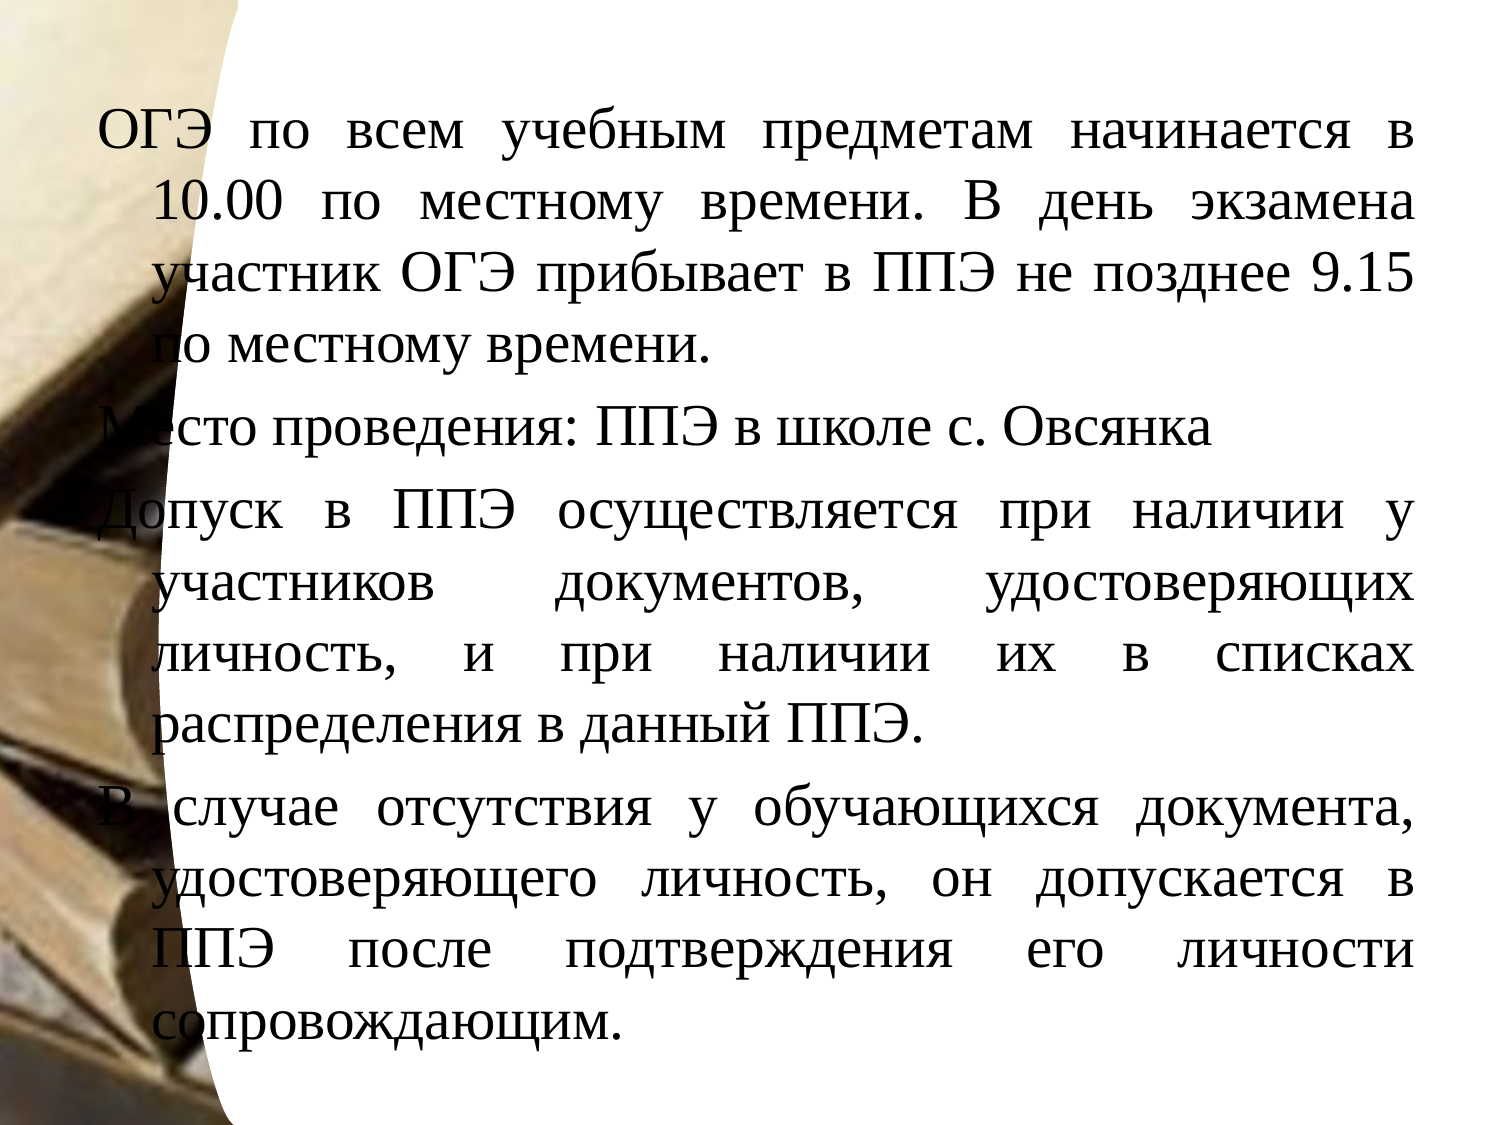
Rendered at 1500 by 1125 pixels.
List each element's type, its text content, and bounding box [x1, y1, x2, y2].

list ОГЭ по всем учебным предметам начинается в 10.00 по местному времени. В день экзамена участник ОГЭ прибывает в ППЭ не позднее 9.15 по местному времени. Место проведения: ППЭ в школе с. Овсянка Допуск в ППЭ осуществляется при наличии у участников документов, удостоверяющих личность, и при наличии их в списках распределения в данный ППЭ. В случае отсутствия у обучающихся документа, удостоверяющего личность, он допускается в ППЭ после подтверждения его личности сопровождающим. [81, 81, 1433, 1067]
picture [0, 0, 238, 1125]
